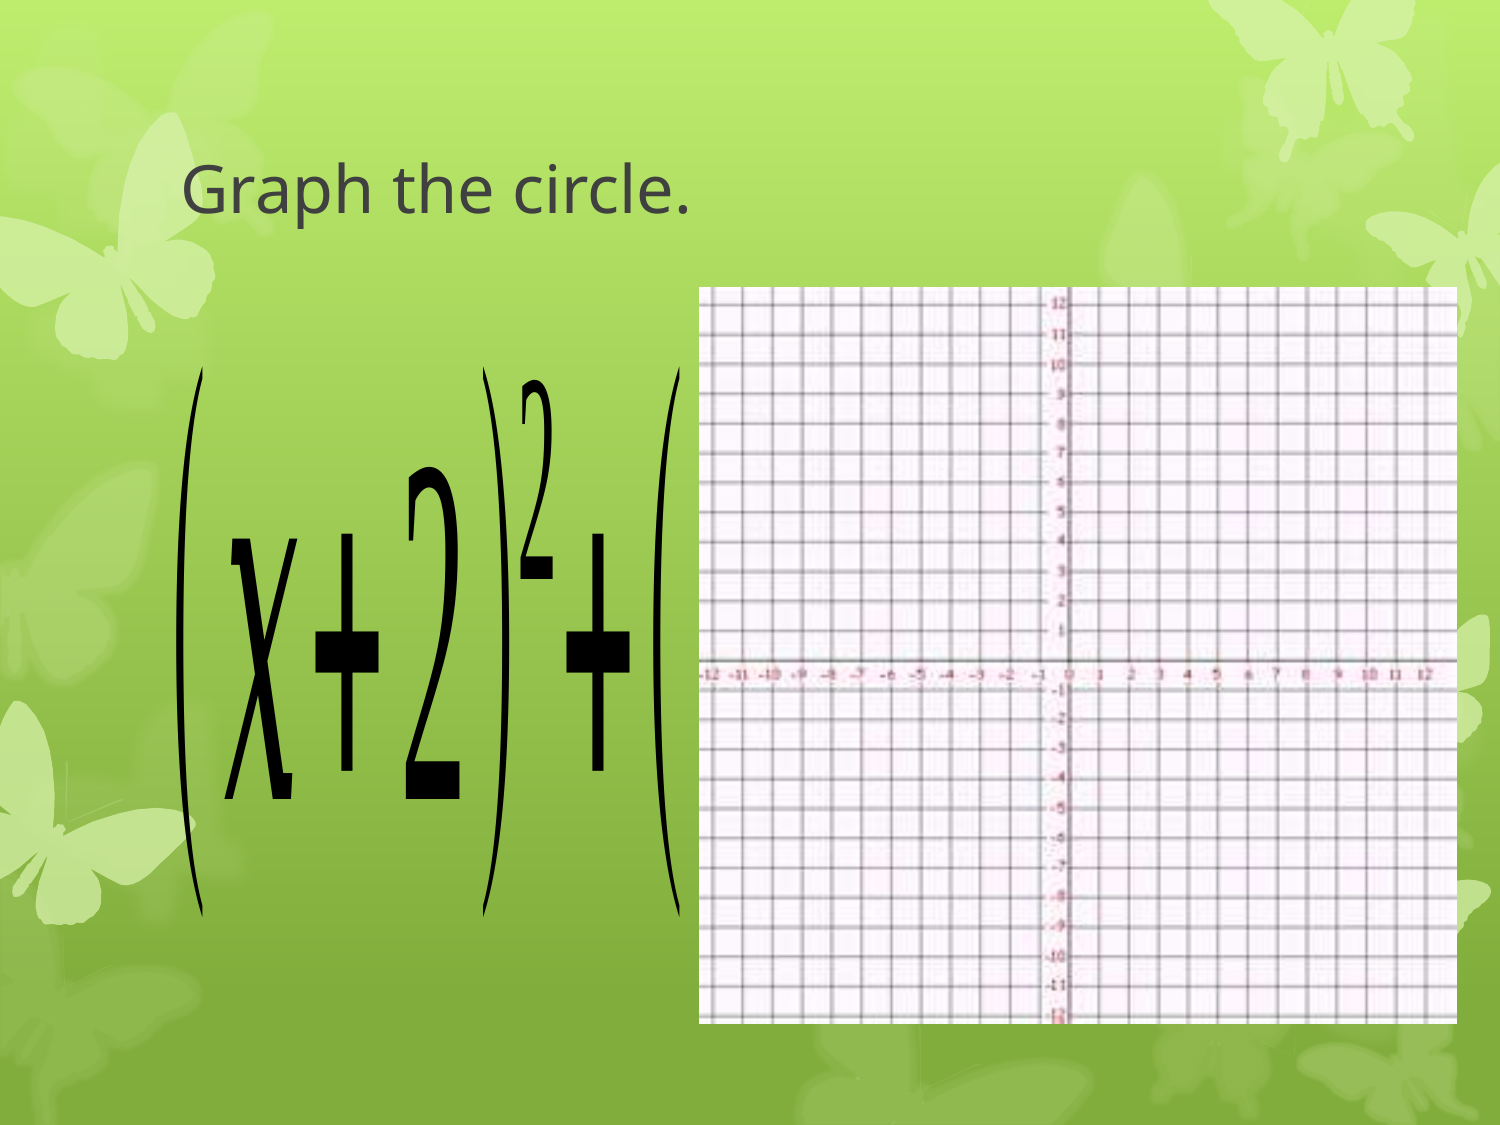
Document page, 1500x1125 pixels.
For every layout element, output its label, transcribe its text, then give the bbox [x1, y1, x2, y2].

title Graph the circle. [165, 110, 1335, 263]
picture [699, 286, 1457, 1024]
